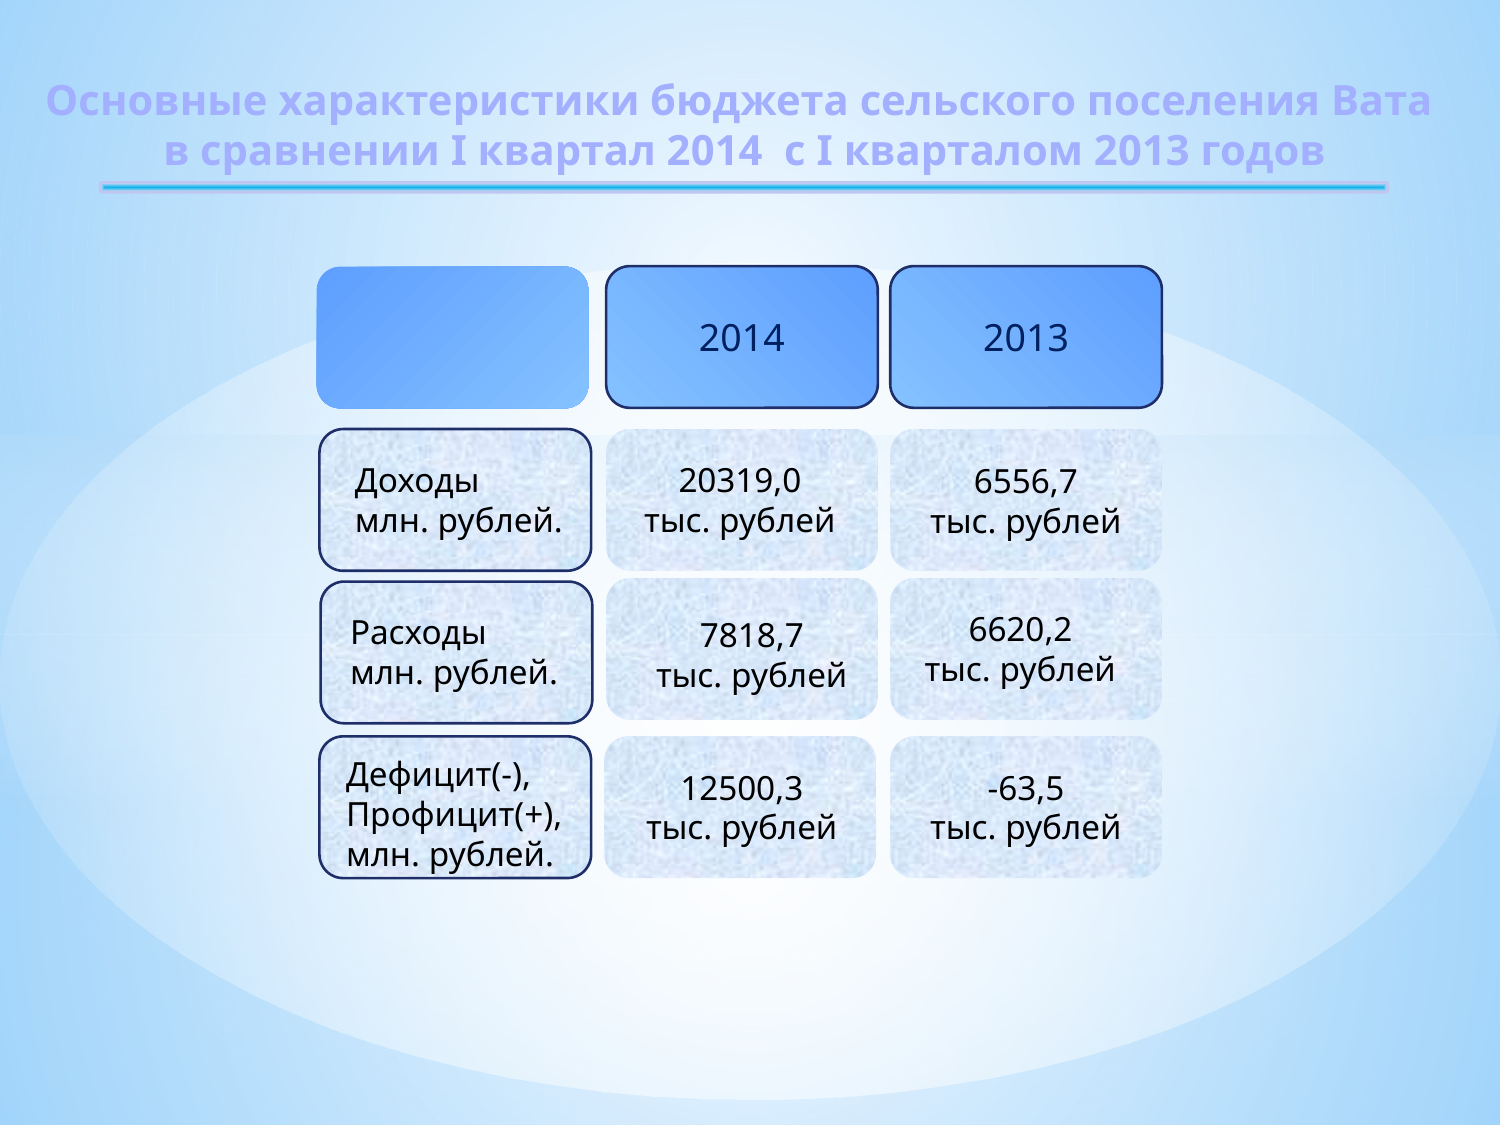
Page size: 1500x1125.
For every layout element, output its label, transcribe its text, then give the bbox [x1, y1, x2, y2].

text_box 12500,3 тыс. рублей [617, 759, 866, 854]
text_box 6556,7 тыс. рублей [902, 452, 1150, 548]
text_box 2014 [604, 264, 880, 410]
text_box [319, 580, 594, 725]
text_box [318, 427, 593, 573]
text_box Доходы млн. рублей. [340, 451, 589, 547]
text_box [888, 576, 1164, 722]
text_box [318, 735, 593, 877]
text_box [603, 735, 878, 880]
text_box Расходы млн. рублей. [335, 603, 584, 699]
text_box [604, 576, 880, 722]
text_box 6620,2 тыс. рублей [896, 601, 1145, 696]
text_box 20319,0 тыс. рублей [616, 451, 865, 547]
text_box [315, 265, 590, 410]
text_box 2013 [888, 264, 1164, 410]
text_box Основные характеристики бюджета сельского поселения Вата в сравнении I квартал 2014 с I кварталом 2013 годов [30, 66, 1459, 182]
text_box [604, 427, 880, 573]
text_box -63,5 тыс. рублей [902, 759, 1150, 854]
text_box [888, 427, 1164, 573]
text_box [98, 181, 1390, 194]
text_box 7818,7 тыс. рублей [627, 606, 876, 702]
text_box [888, 735, 1164, 880]
text_box Дефицит(-), Профицит(+), млн. рублей. [331, 745, 580, 881]
